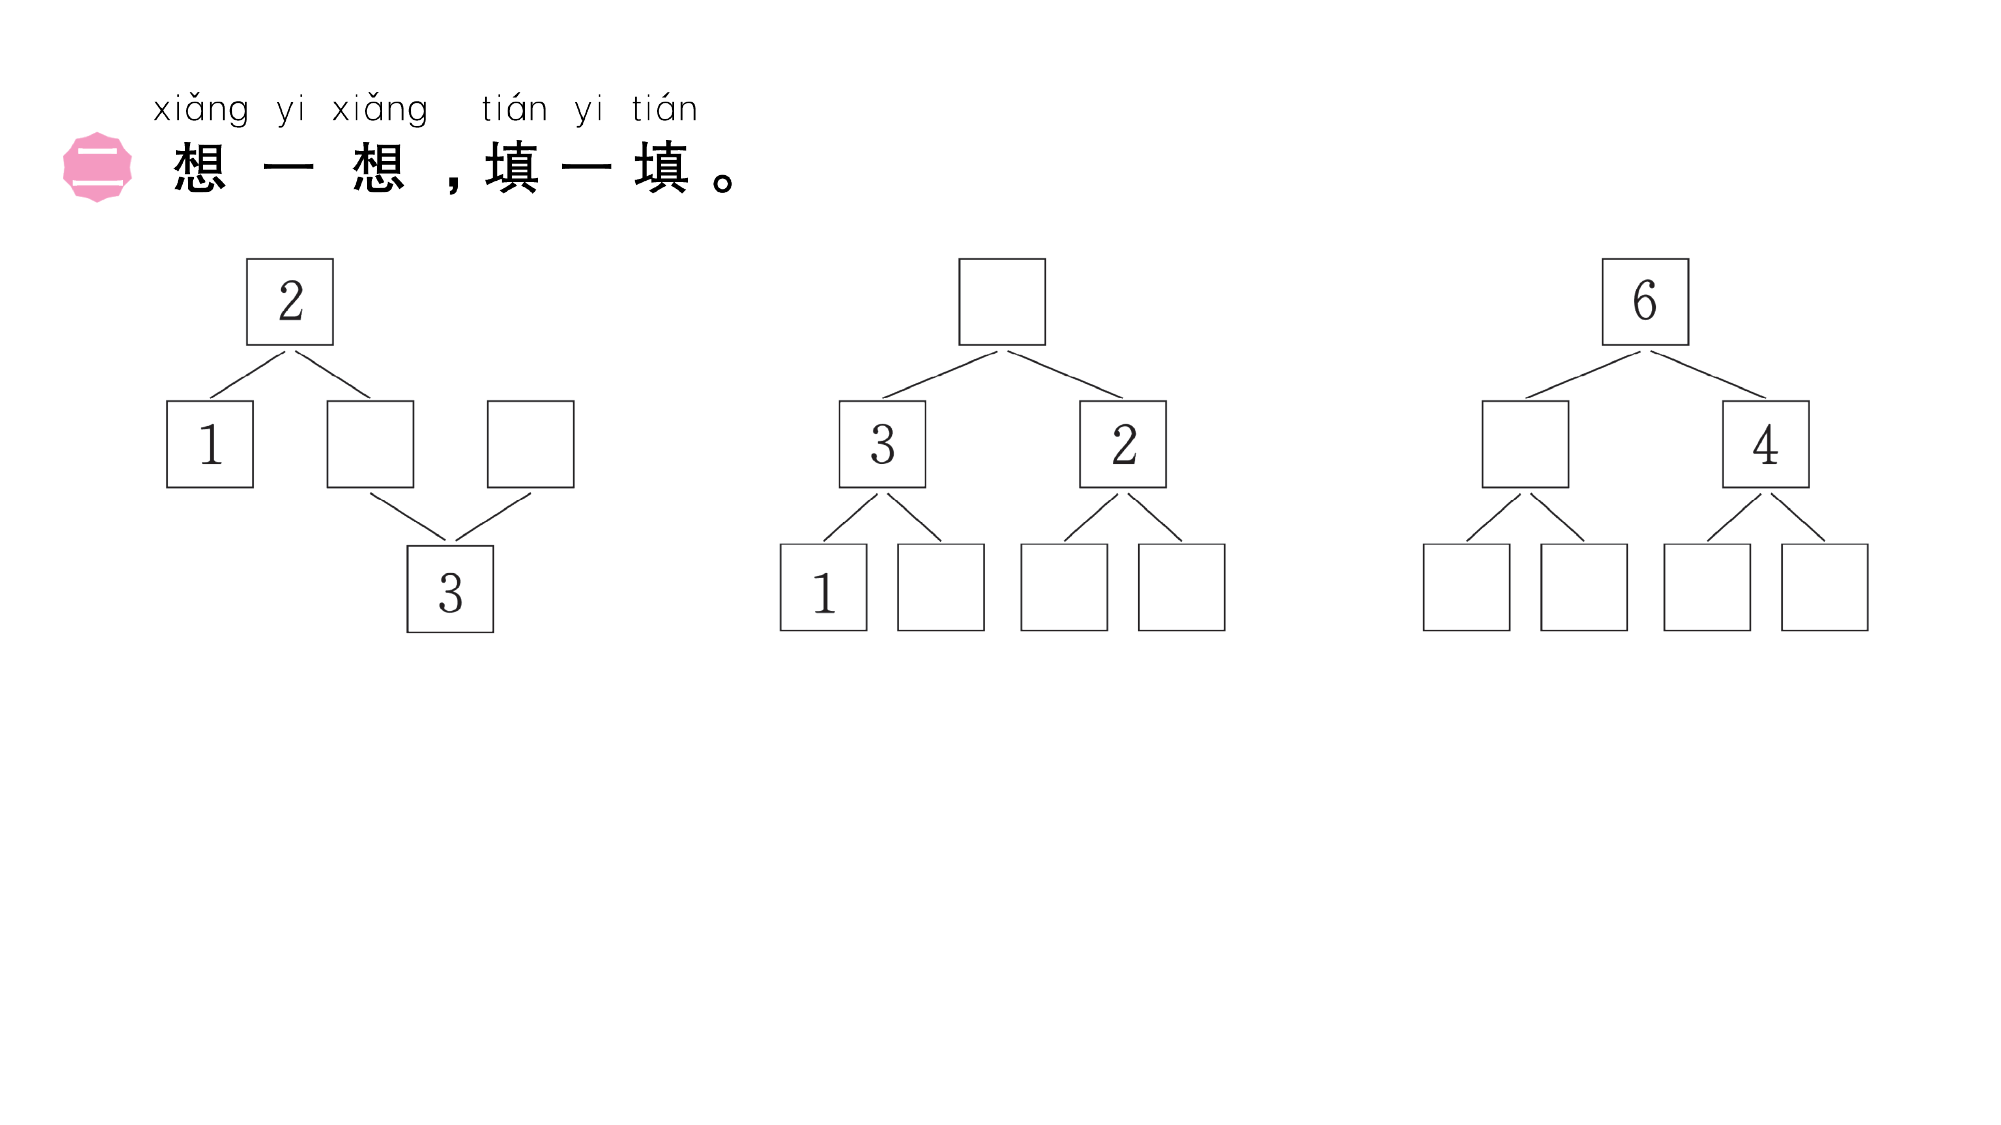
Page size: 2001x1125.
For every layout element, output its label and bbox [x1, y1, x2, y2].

picture [58, 58, 1949, 733]
